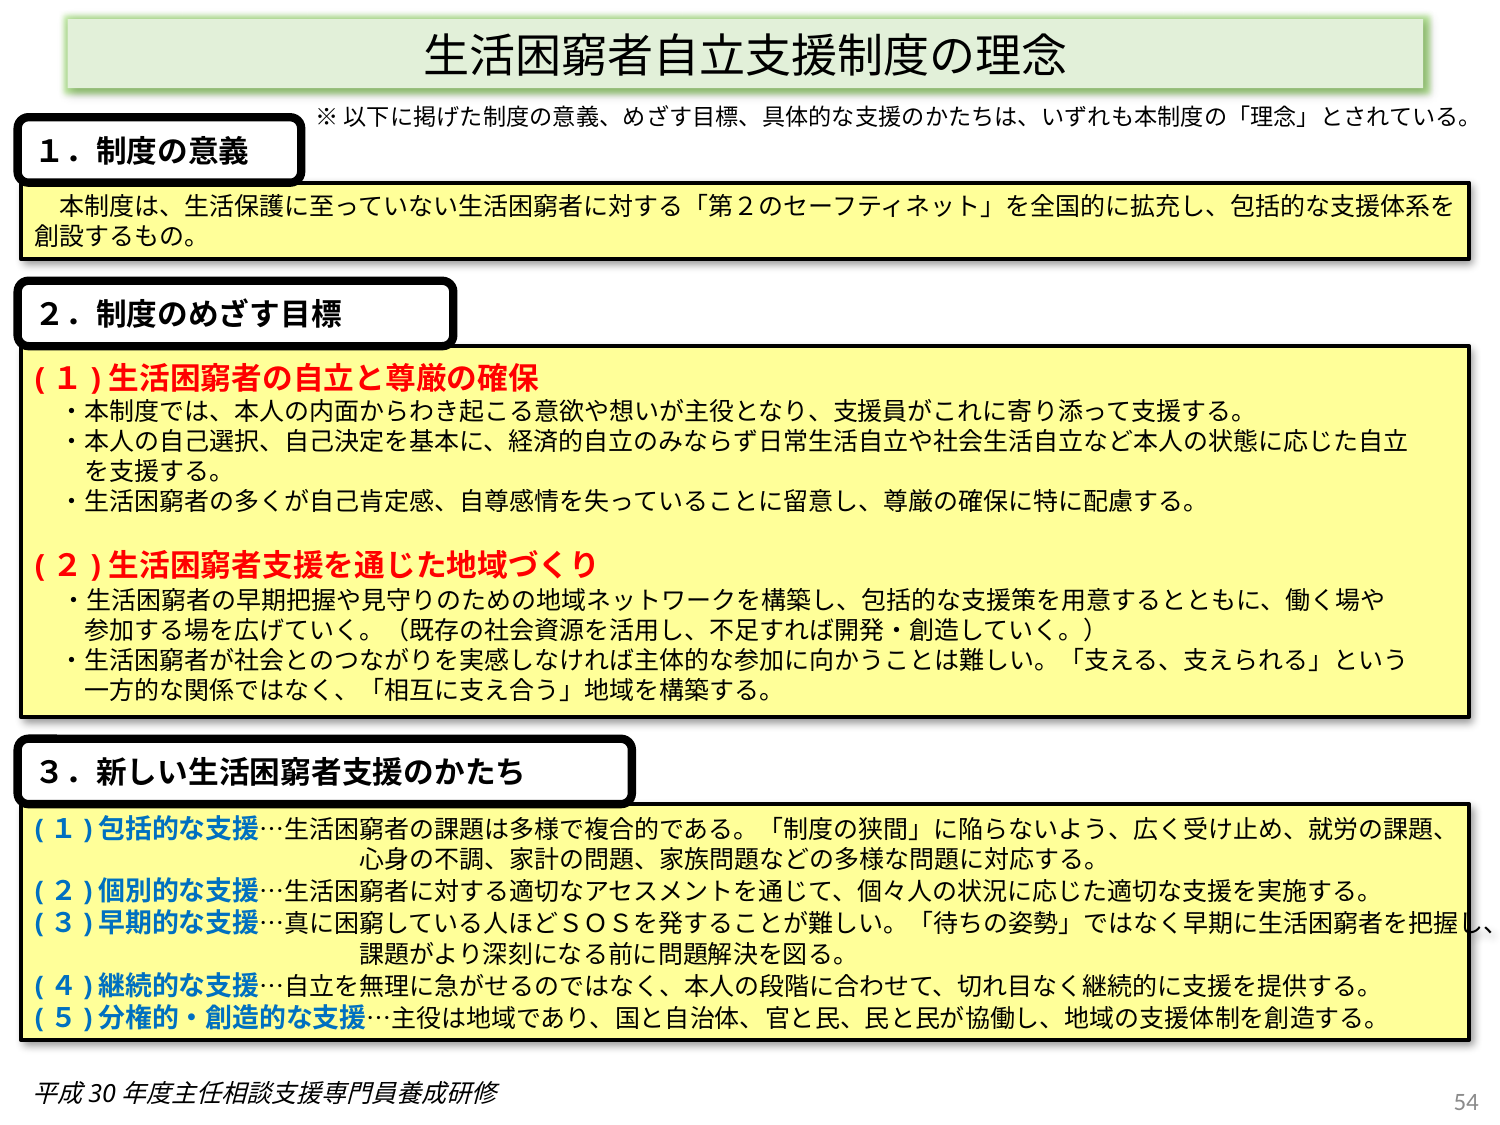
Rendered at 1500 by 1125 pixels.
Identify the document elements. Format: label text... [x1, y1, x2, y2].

text_box 生活困窮者自立支援制度の理念 [67, 19, 1424, 89]
text_box 平成30年度主任相談支援専門員養成研修 [17, 1070, 609, 1116]
text_box 本制度は、生活保護に至っていない生活困窮者に対する「第２のセーフティネット」を全国的に拡充し、包括的な支援体系を 創設するもの。 [20, 182, 1469, 259]
text_box (１)包括的な支援…生活困窮者の課題は多様で複合的である。「制度の狭間」に陥らないよう、広く受け止め、就労の課題、 心身の不調、家計の問題、家族問題などの多様な問題に対応する。 (２)個別的な支援…生活困窮者に対する適切なアセスメントを通じて、個々人の状況に応じた適切な支援を実施する。 (３)早期的な支援…真に困窮している人ほどＳＯＳを発することが難しい。「待ちの姿勢」ではなく早期に生活困窮者を把握し、 課題がより深刻になる前に問題解決を図る。 (４)継続的な支援…自立を無理に急がせるのではなく、本人の段階に合わせて、切れ目なく継続的に支援を提供する。 (５)分権的・創造的な支援…主役は地域であり、国と自治体、官と民、民と民が協働し、地域の支援体制を創造する。 [20, 804, 1469, 1040]
text_box (１)生活困窮者の自立と尊厳の確保 ・本制度では、本人の内面からわき起こる意欲や想いが主役となり、支援員がこれに寄り添って支援する。 ・本人の自己選択、自己決定を基本に、経済的自立のみならず日常生活自立や社会生活自立など本人の状態に応じた自立 を支援する。 ・生活困窮者の多くが自己肯定感、自尊感情を失っていることに留意し、尊厳の確保に特に配慮する。 (２)生活困窮者支援を通じた地域づくり ・生活困窮者の早期把握や見守りのための地域ネットワークを構築し、包括的な支援策を用意するとともに、働く場や 参加する場を広げていく。（既存の社会資源を活用し、不足すれば開発・創造していく。） ・生活困窮者が社会とのつながりを実感しなければ主体的な参加に向かうことは難しい。「支える、支えられる」という 一方的な関係ではなく、「相互に支え合う」地域を構築する。 [20, 346, 1469, 717]
text_box ２．制度のめざす目標 [16, 279, 455, 348]
text_box １．制度の意義 [16, 116, 303, 184]
slide_number 54 [1156, 1070, 1495, 1125]
text_box ３．新しい生活困窮者支援のかたち [16, 737, 633, 806]
text_box ※以下に掲げた制度の意義、めざす目標、具体的な支援のかたちは、いずれも本制度の「理念」とされている。 [301, 95, 1500, 137]
